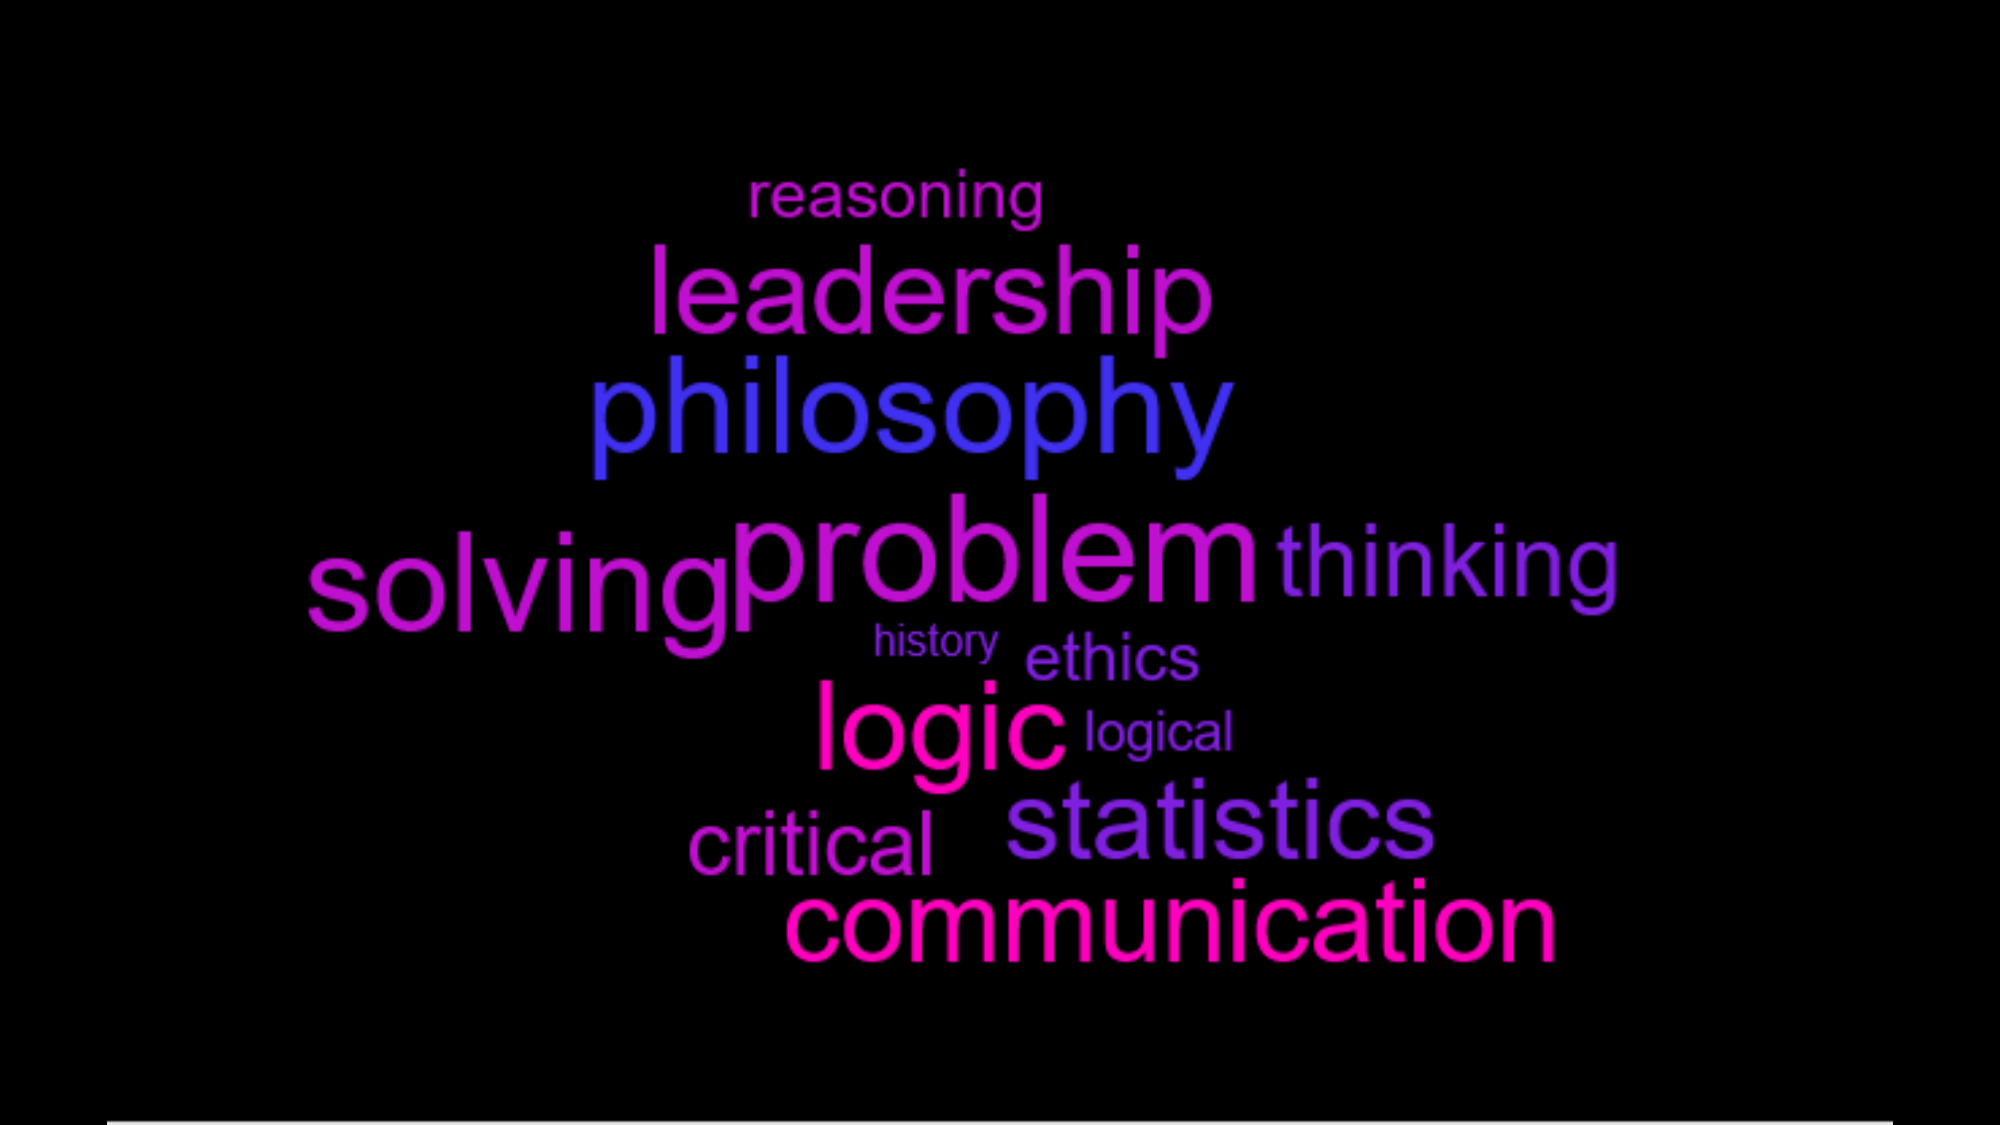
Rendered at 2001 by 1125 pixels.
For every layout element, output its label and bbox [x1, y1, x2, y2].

picture [107, 0, 1893, 1125]
